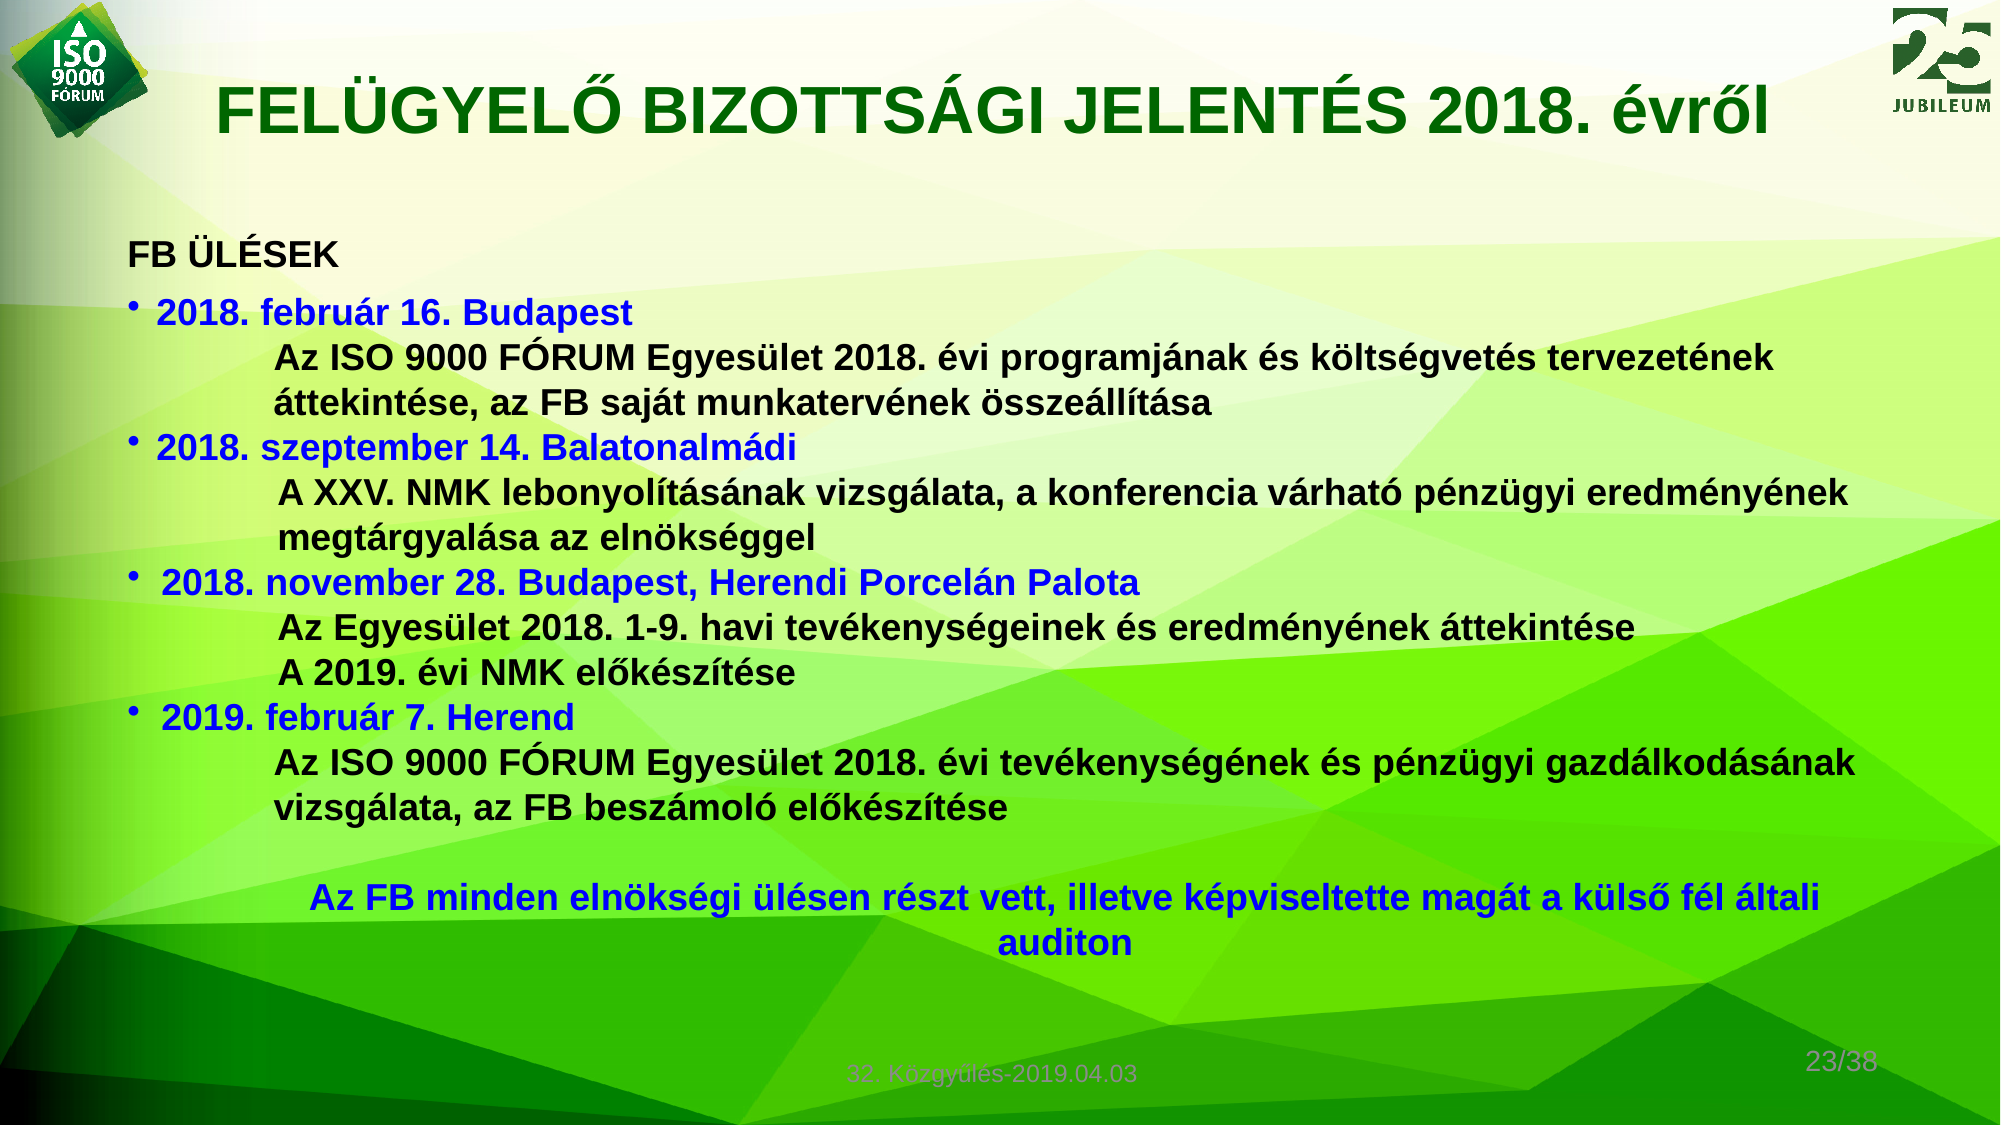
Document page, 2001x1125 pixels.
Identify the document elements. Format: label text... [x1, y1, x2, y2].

picture [0, 0, 2001, 1125]
footer 32. Közgyűlés-2019.04.03 [791, 1042, 1193, 1103]
slide_number 23/38 [1758, 1017, 1894, 1103]
text_box FB ÜLÉSEK 2018. február 16. Budapest Az ISO 9000 FÓRUM Egyesület 2018. évi programjának és költségvetés tervezetének áttekintése, az FB saját munkatervének összeállítása 2018. szeptember 14. Balatonalmádi A XXV. NMK lebonyolításának vizsgálata, a konferencia várható pénzügyi eredményének megtárgyalása az elnökséggel 2018. november 28. Budapest, Herendi Porcelán Palota Az Egyesület 2018. 1-9. havi tevékenységeinek és eredményének áttekintése A 2019. évi NMK előkészítése 2019. február 7. Herend Az ISO 9000 FÓRUM Egyesület 2018. évi tevékenységének és pénzügyi gazdálkodásának vizsgálata, az FB beszámoló előkészítése Az FB minden elnökségi ülésen részt vett, illetve képviseltette magát a külső fél általi auditon [112, 225, 1872, 971]
text_box FELÜGYELŐ BIZOTTSÁGI JELENTÉS 2018. évről [158, 59, 1829, 155]
